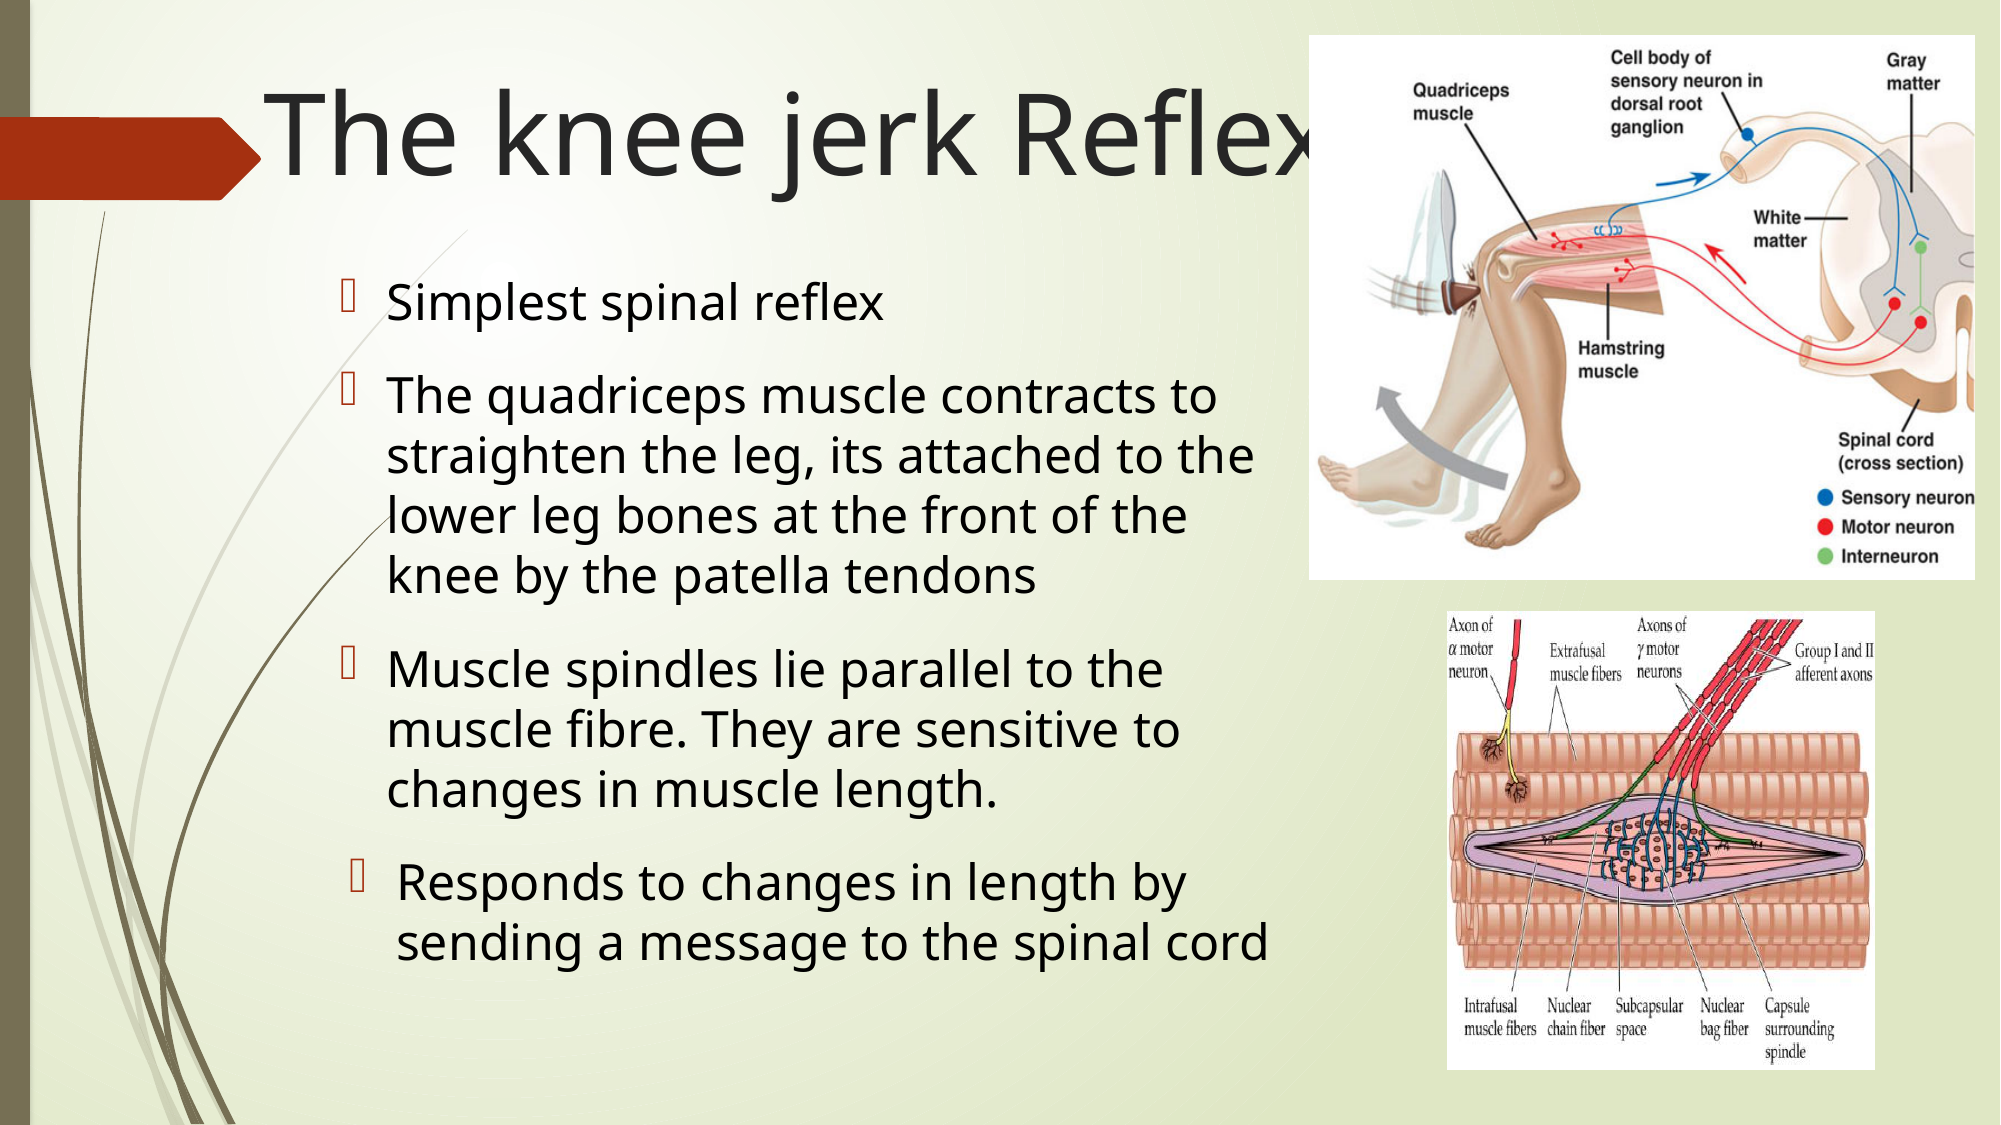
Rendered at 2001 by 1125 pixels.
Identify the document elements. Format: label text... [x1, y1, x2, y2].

picture [1309, 35, 1975, 580]
picture [1447, 610, 1875, 1070]
title The knee jerk Reflex [248, 35, 1309, 224]
list Simplest spinal reflex The quadriceps muscle contracts to straighten the leg, its attached to the lower leg bones at the front of the knee by the patella tendons Muscle spindles lie parallel to the muscle fibre. They are sensitive to changes in muscle length. Responds to changes in length by sending a message to the spinal cord [324, 263, 1310, 1006]
